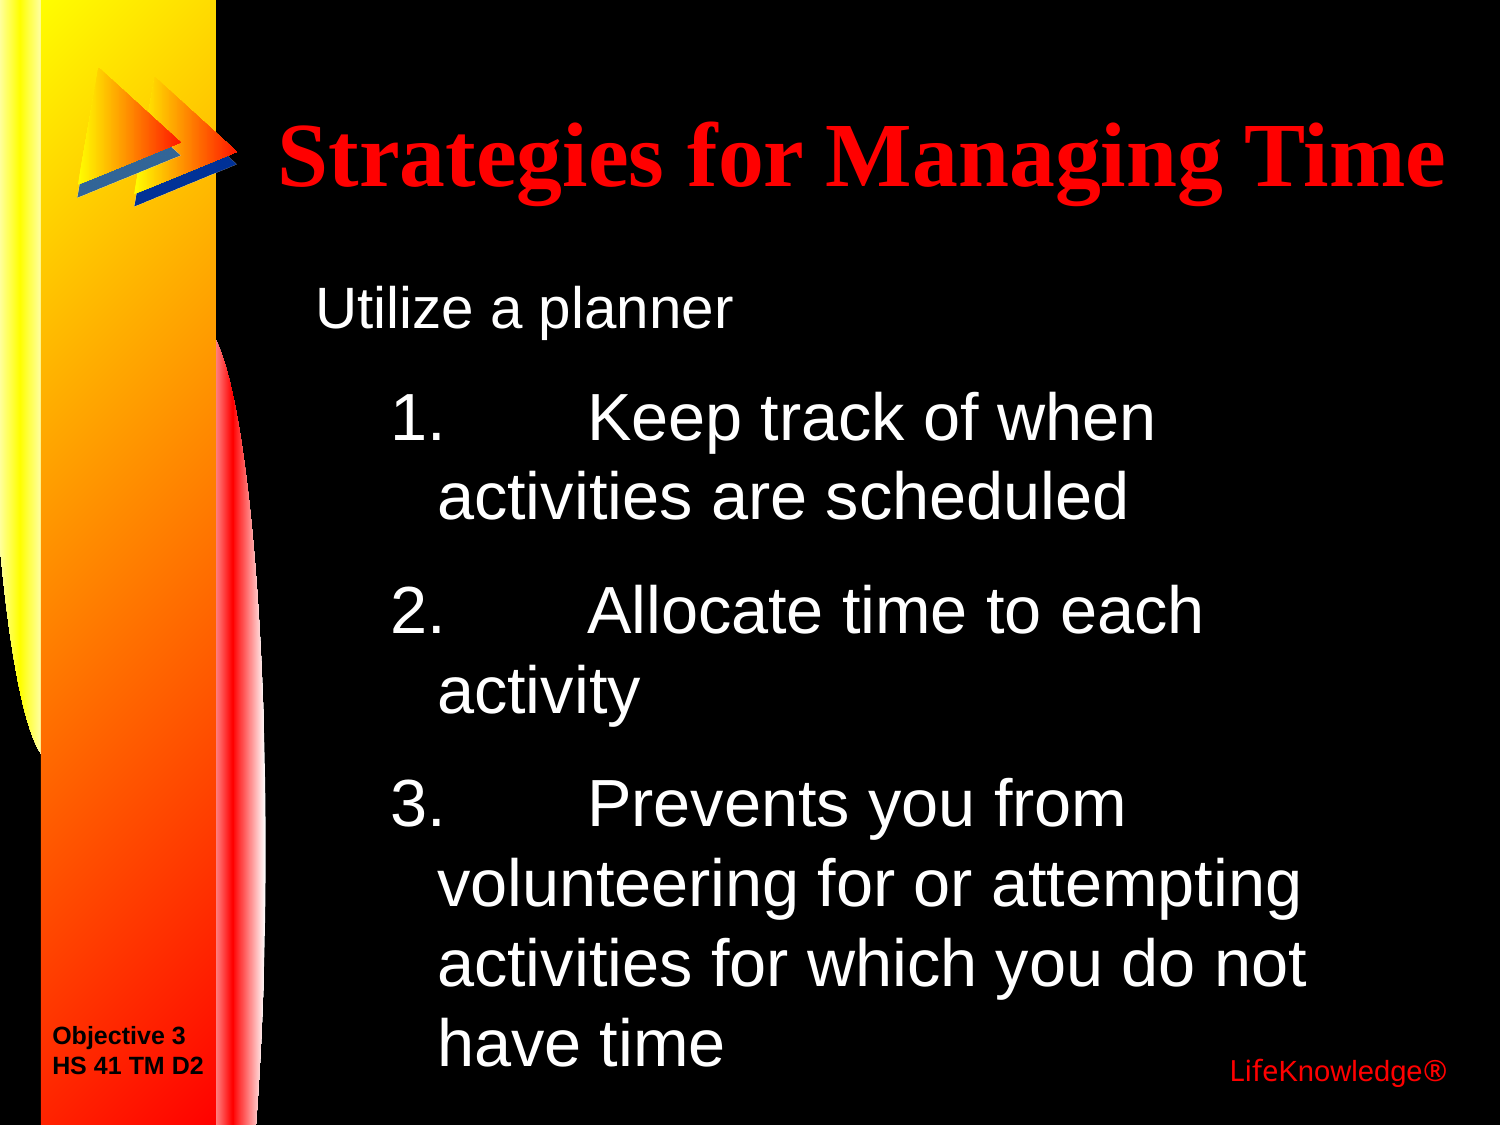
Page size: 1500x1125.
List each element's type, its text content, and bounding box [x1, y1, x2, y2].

title Strategies for Managing Time [262, 40, 1500, 213]
text_box Objective 3 HS 41 TM D2 [37, 1012, 226, 1088]
list Utilize a planner 1. Keep track of when activities are scheduled 2. Allocate time to each activity 3. Prevents you from volunteering for or attempting activities for which you do not have time [299, 262, 1413, 1051]
footer LifeKnowledge® [0, 1049, 1463, 1125]
